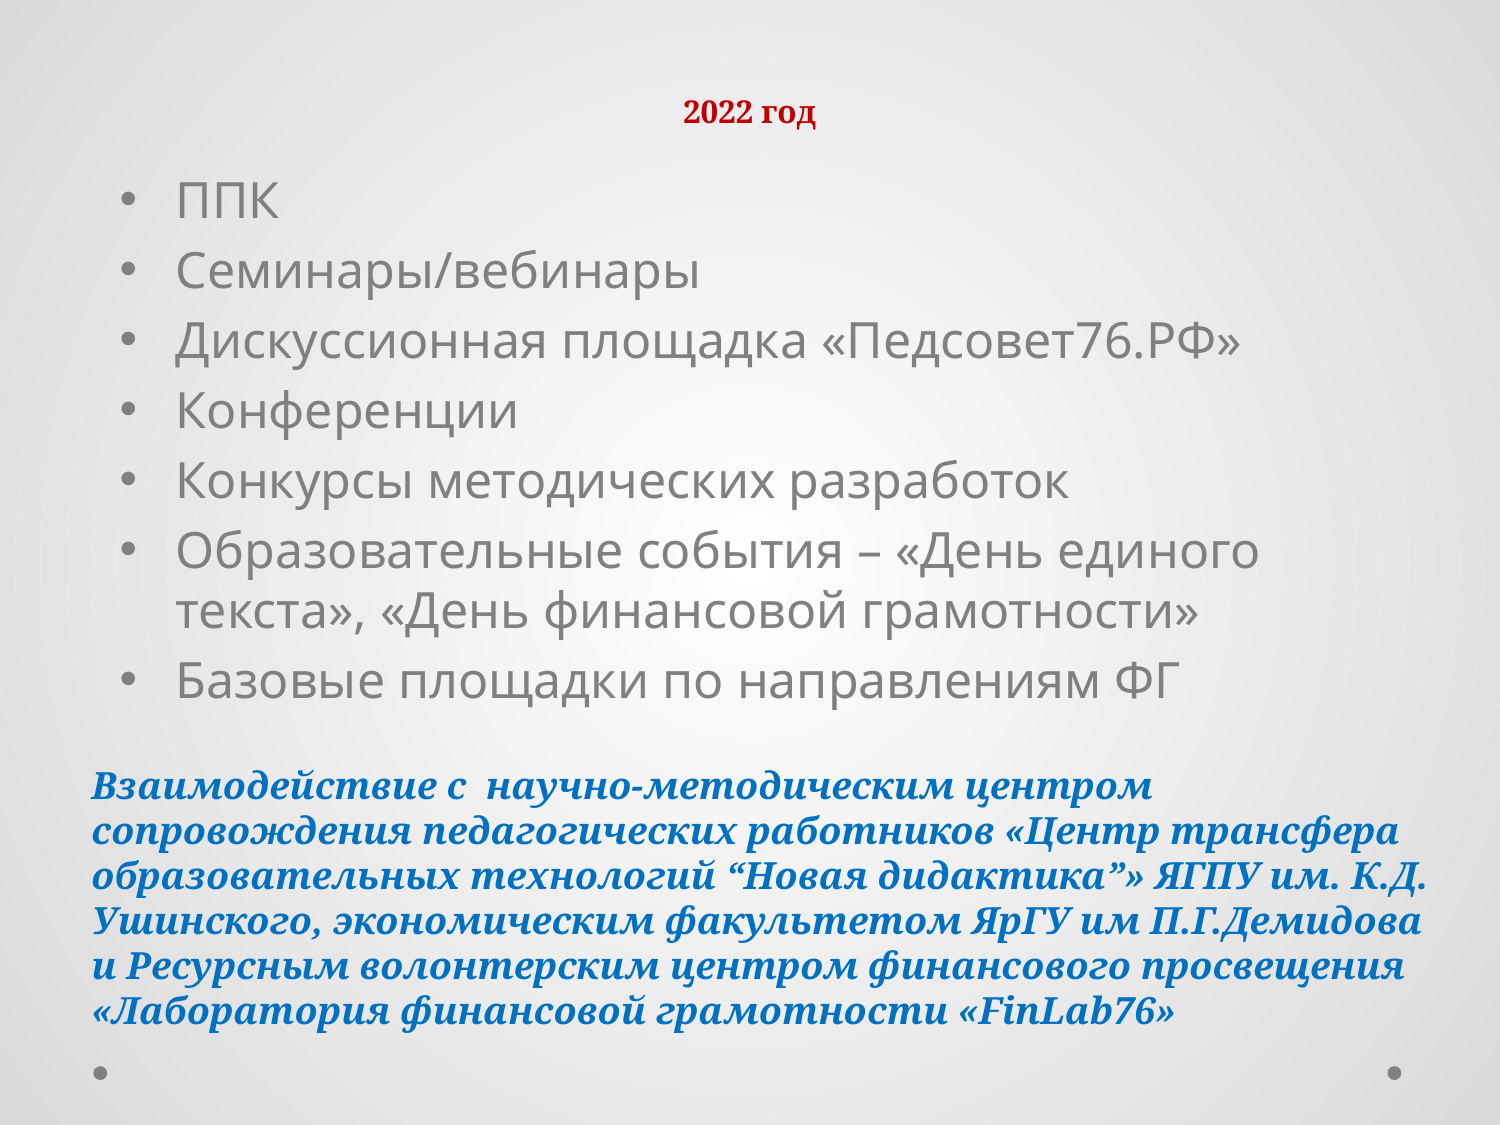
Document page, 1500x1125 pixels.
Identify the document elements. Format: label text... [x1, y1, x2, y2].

list ППК Семинары/вебинары Дискуссионная площадка «Педсовет76.РФ» Конференции Конкурсы методических разработок Образовательные события – «День единого текста», «День финансовой грамотности» Базовые площадки по направлениям ФГ [104, 160, 1455, 752]
text_box Взаимодействие с научно-методическим центром сопровождения педагогических работников «Центр трансфера образовательных технологий “Новая дидактика”» ЯГПУ им. К.Д. Ушинского, экономическим факультетом ЯрГУ им П.Г.Демидова и Ресурсным волонтерским центром финансового просвещения «Лаборатория финансовой грамотности «FinLab76» [76, 754, 1459, 1040]
title 2022 год [75, 45, 1425, 138]
